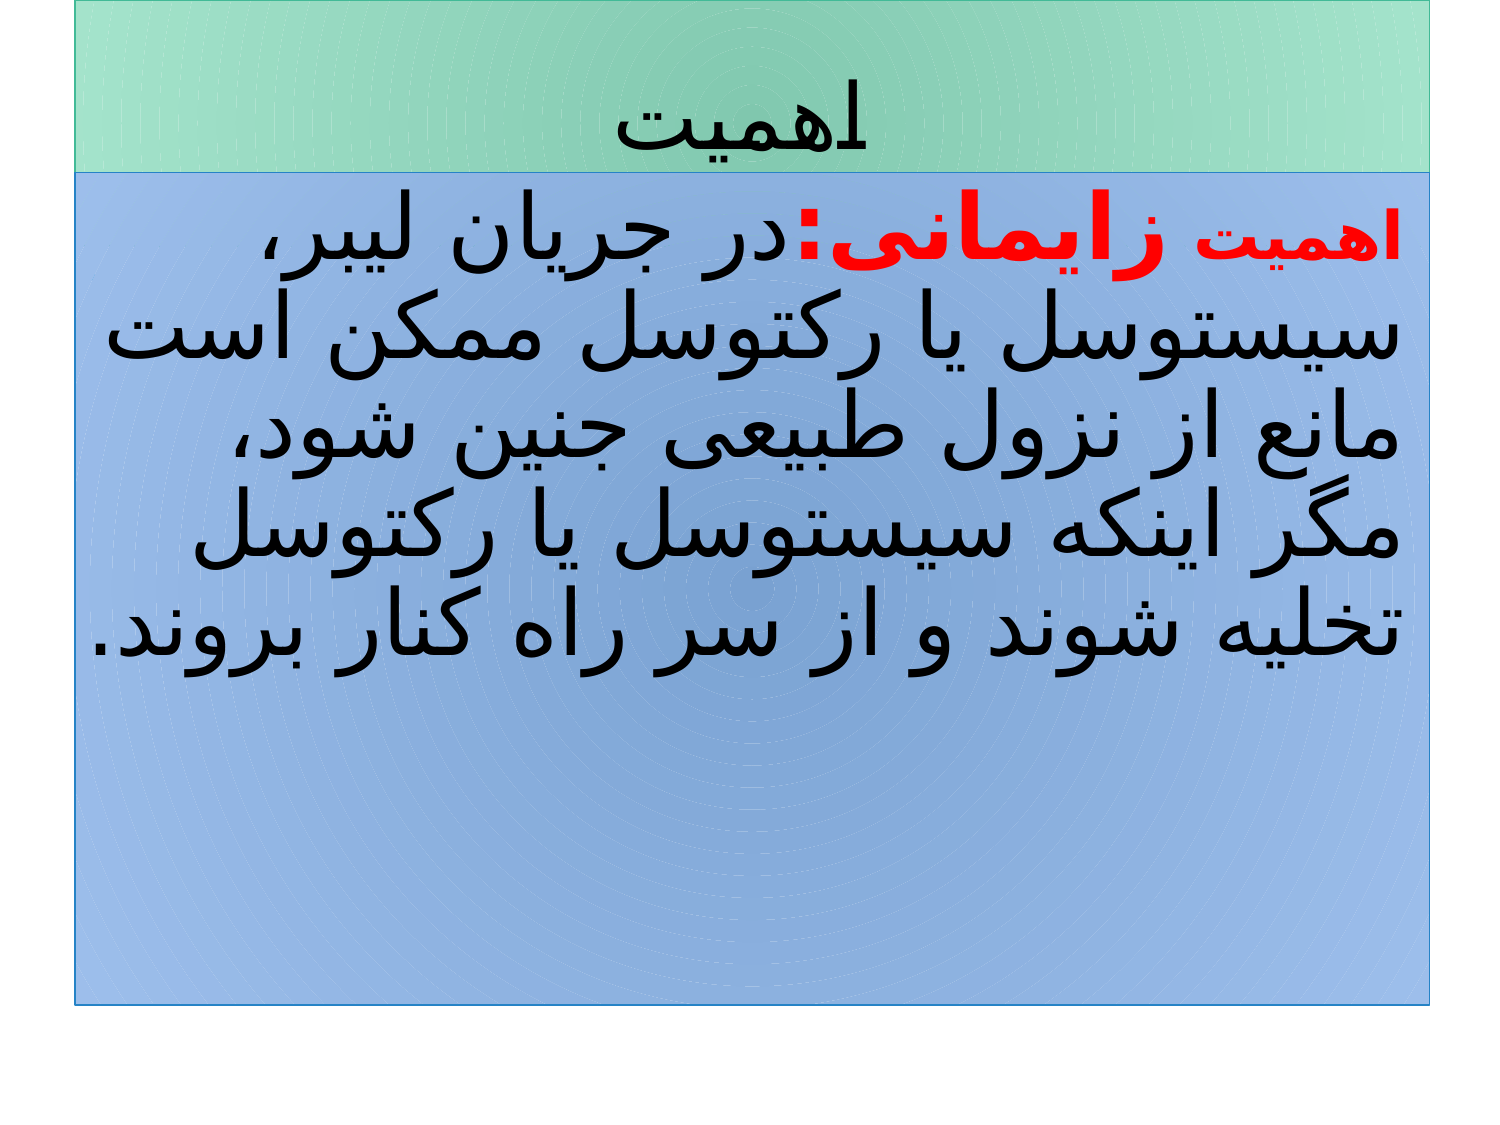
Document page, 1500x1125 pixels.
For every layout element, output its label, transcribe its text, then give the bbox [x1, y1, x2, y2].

title اهمیت [74, 0, 1430, 172]
list اهمیت زایمانی:در جریان لیبر، سیستوسل یا رکتوسل ممکن است مانع از نزول طبیعی جنین شود، مگر اینکه سیستوسل یا رکتوسل تخلیه شوند و از سر راه کنار بروند. [74, 172, 1430, 1006]
